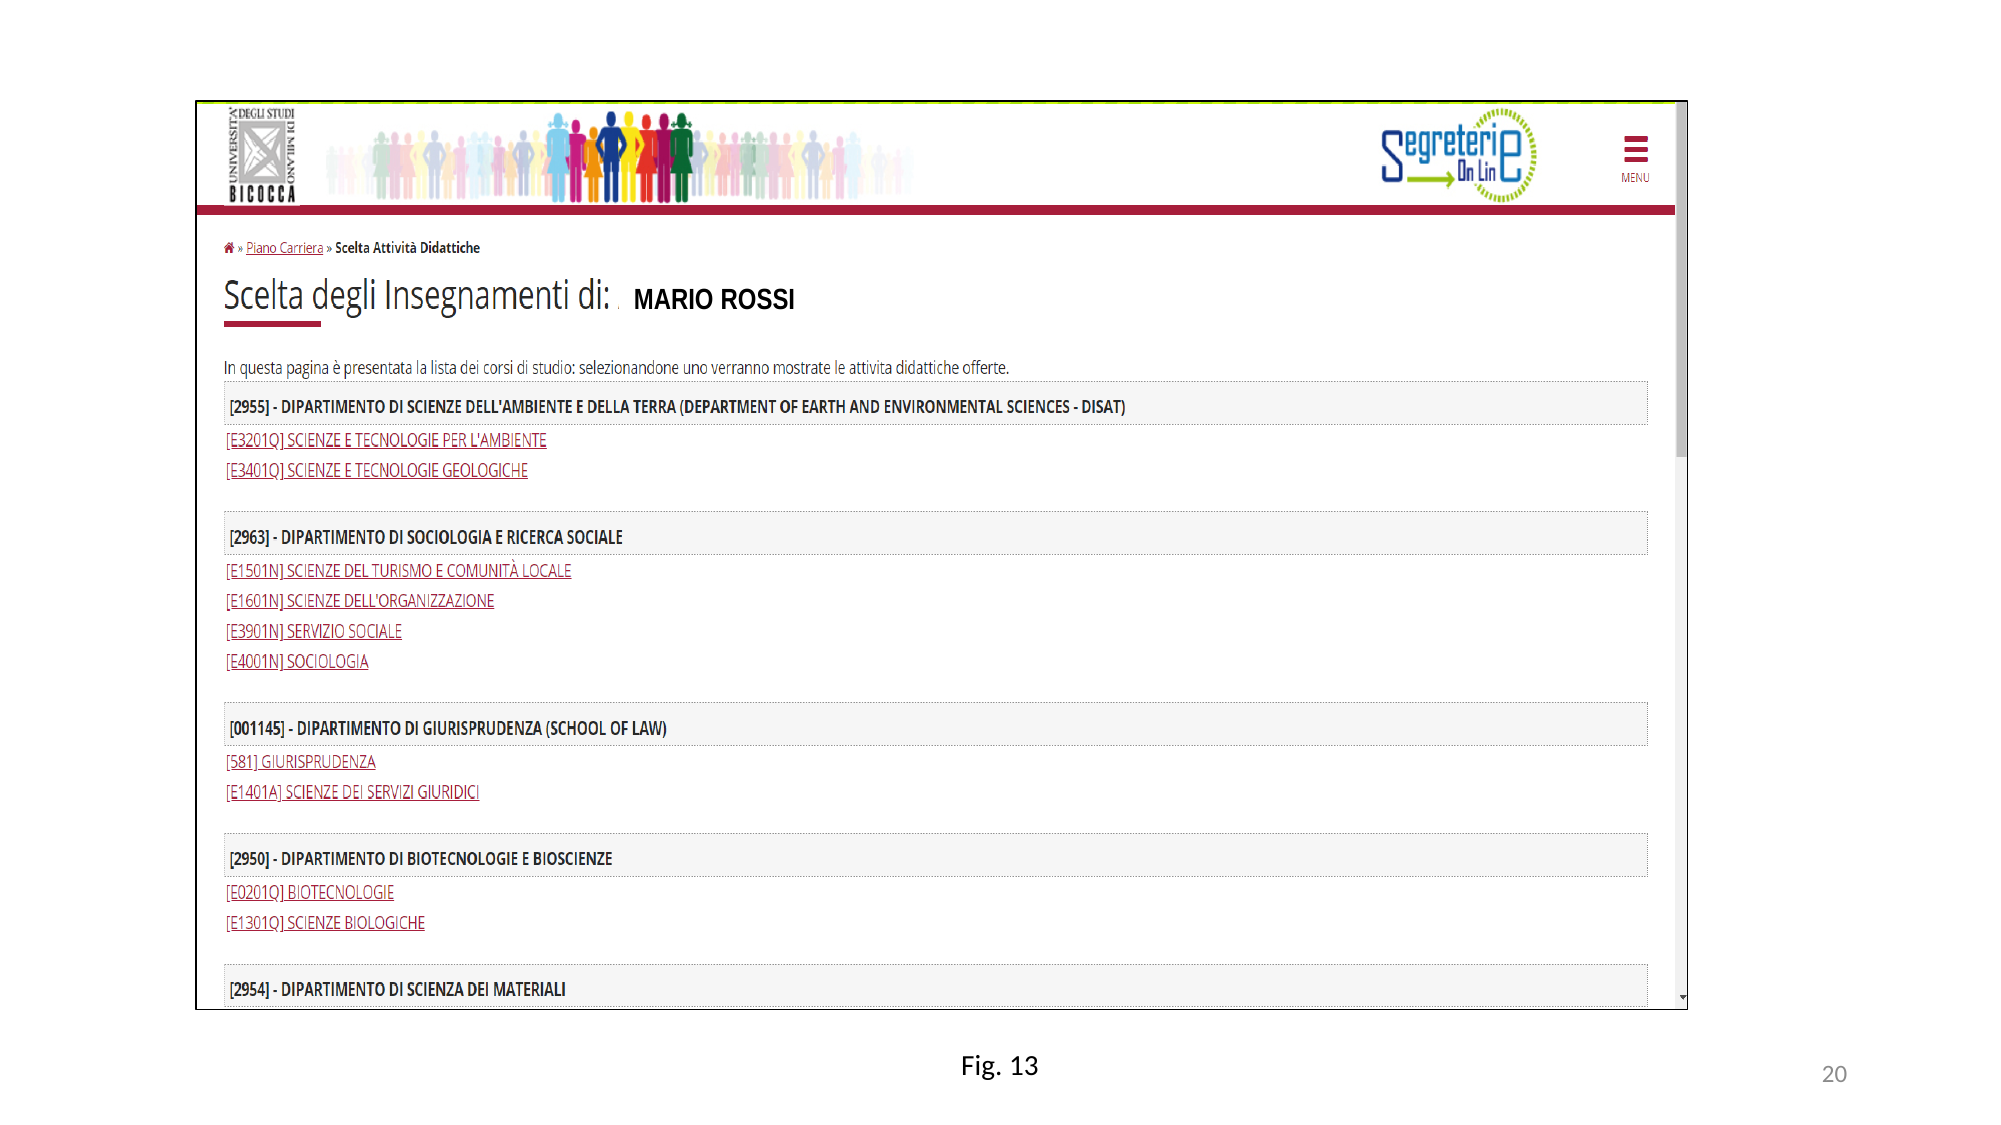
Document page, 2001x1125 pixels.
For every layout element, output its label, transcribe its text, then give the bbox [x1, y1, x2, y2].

slide_number 20 [1412, 1042, 1863, 1103]
list Fig. 13 [137, 299, 1863, 1090]
picture [196, 101, 1687, 1009]
